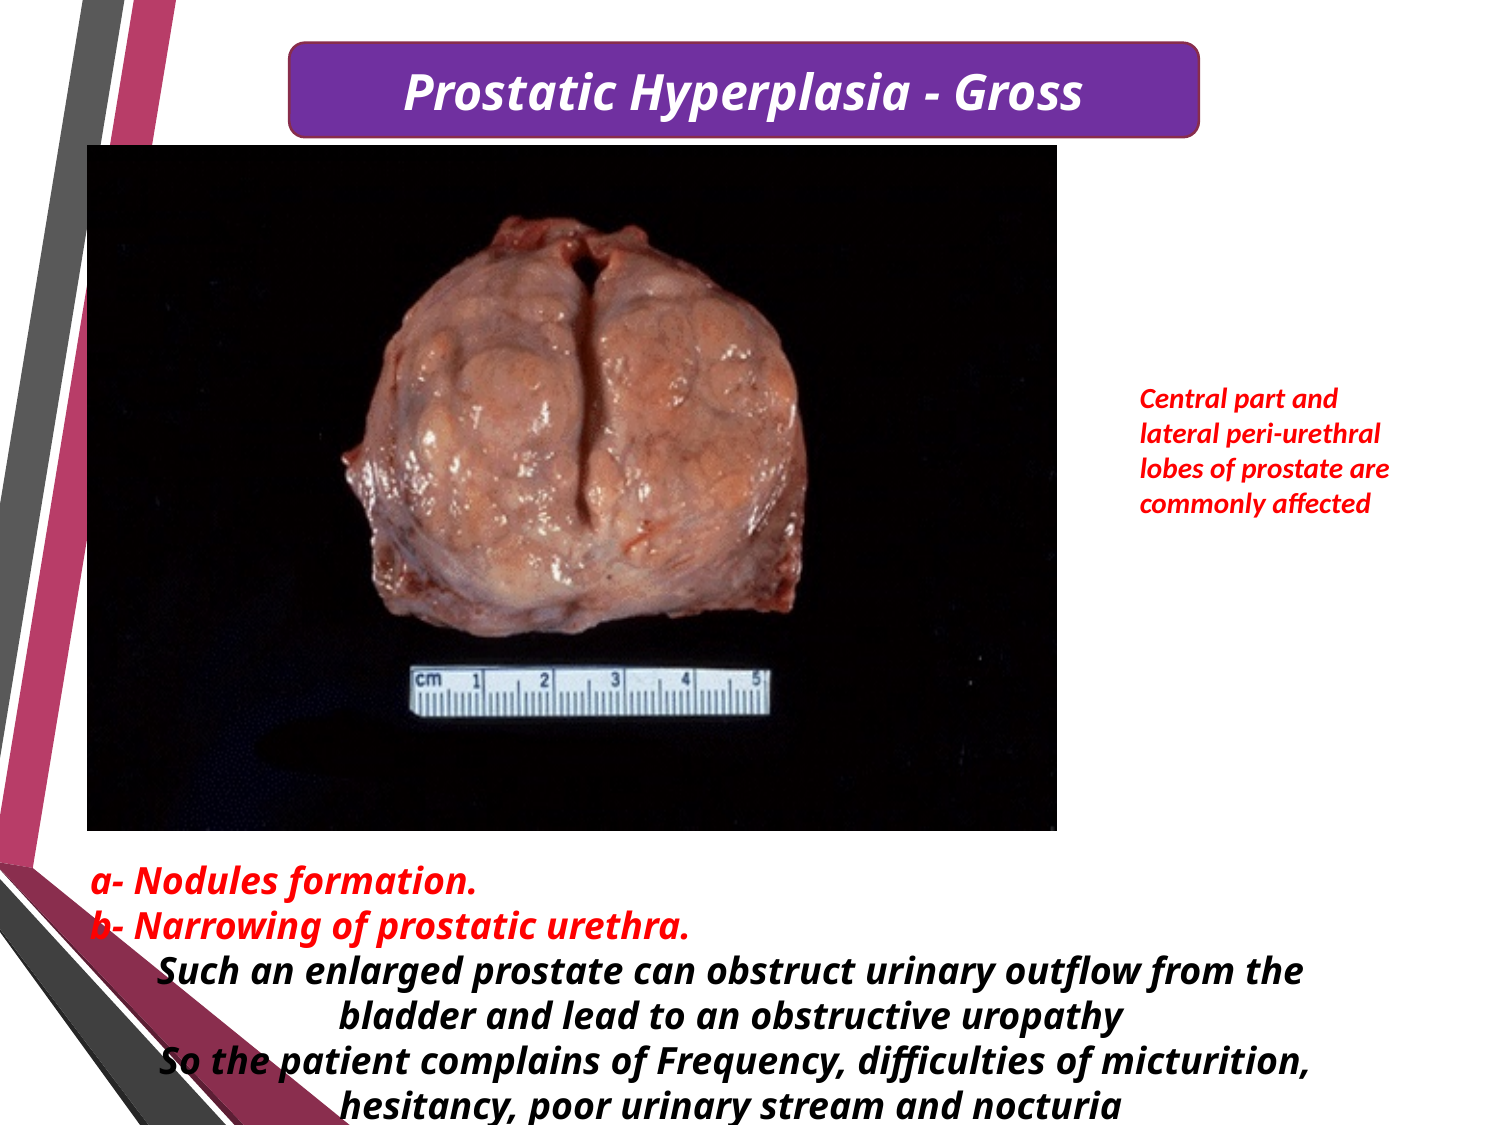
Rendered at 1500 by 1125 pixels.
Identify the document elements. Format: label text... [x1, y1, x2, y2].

text_box a- Nodules formation. b- Narrowing of prostatic urethra. Such an enlarged prostate can obstruct urinary outflow from the bladder and lead to an obstructive uropathy So the patient complains of Frequency, difficulties of micturition, hesitancy, poor urinary stream and nocturia [75, 849, 1388, 1125]
text_box Central part and lateral peri-urethral lobes of prostate are commonly affected [1125, 372, 1438, 527]
picture [87, 145, 1057, 831]
text_box Prostatic Hyperplasia - Gross [287, 41, 1201, 139]
